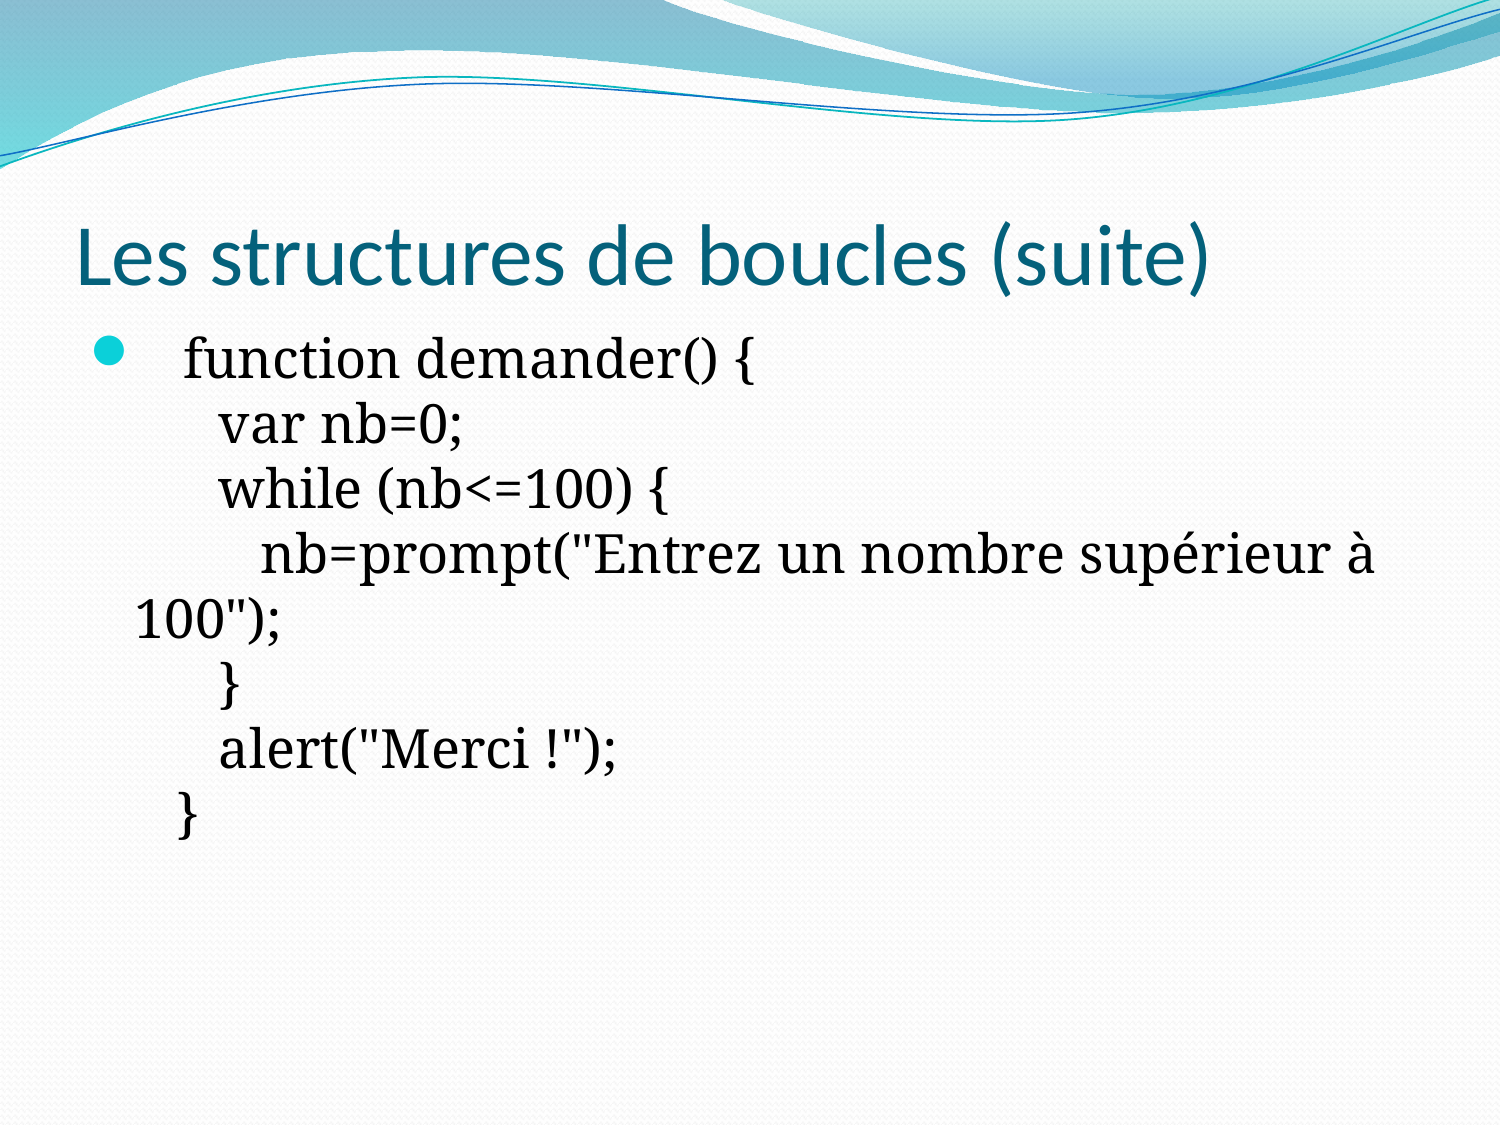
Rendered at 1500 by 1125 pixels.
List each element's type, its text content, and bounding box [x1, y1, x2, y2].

title Les structures de boucles (suite) [75, 115, 1425, 303]
list function demander() { var nb=0; while (nb<=100) { nb=prompt("Entrez un nombre supérieur à 100"); } alert("Merci !"); } [75, 317, 1425, 1038]
